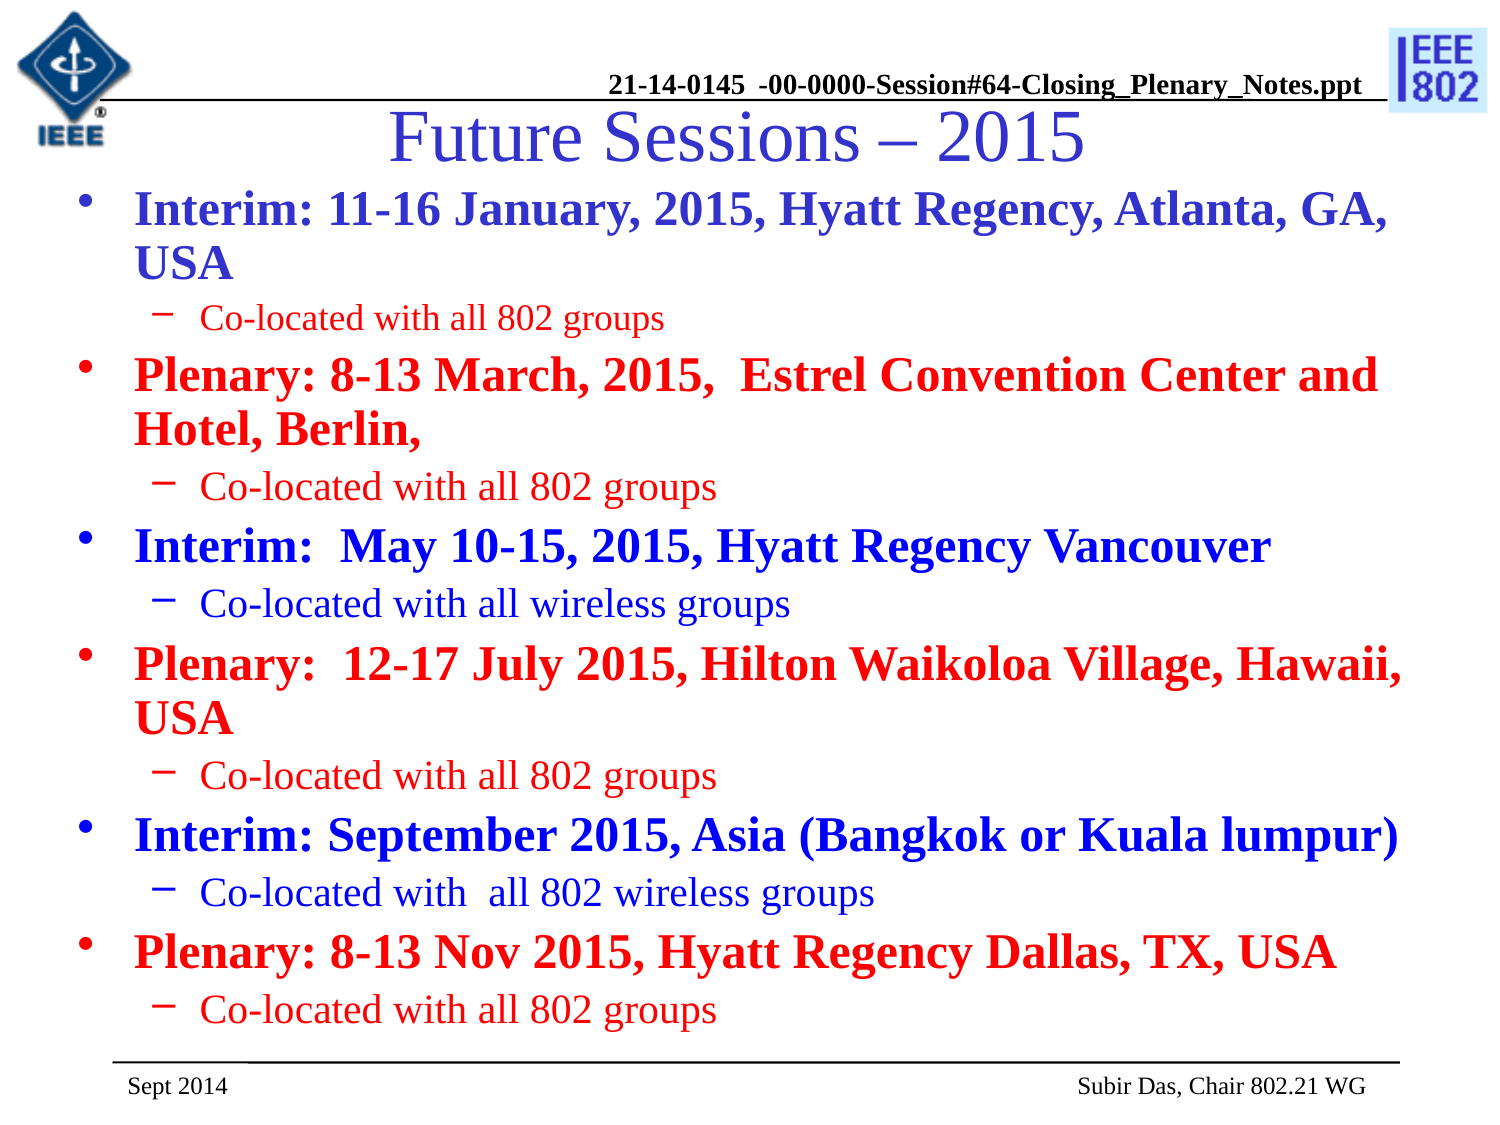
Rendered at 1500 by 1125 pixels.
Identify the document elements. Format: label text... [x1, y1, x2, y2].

picture [12, 9, 137, 150]
list Interim: 11-16 January, 2015, Hyatt Regency, Atlanta, GA, USA Co-located with all 802 groups Plenary: 8-13 March, 2015, Estrel Convention Center and Hotel, Berlin, Co-located with all 802 groups Interim: May 10-15, 2015, Hyatt Regency Vancouver Co-located with all wireless groups Plenary: 12-17 July 2015, Hilton Waikoloa Village, Hawaii, USA Co-located with all 802 groups Interim: September 2015, Asia (Bangkok or Kuala lumpur) Co-located with all 802 wireless groups Plenary: 8-13 Nov 2015, Hyatt Regency Dallas, TX, USA Co-located with all 802 groups [62, 174, 1463, 1076]
picture [1374, 9, 1499, 138]
text_box Subir Das, Chair 802.21 WG [1050, 1062, 1412, 1106]
title Future Sessions – 2015 [37, 112, 1438, 201]
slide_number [112, 1062, 313, 1098]
